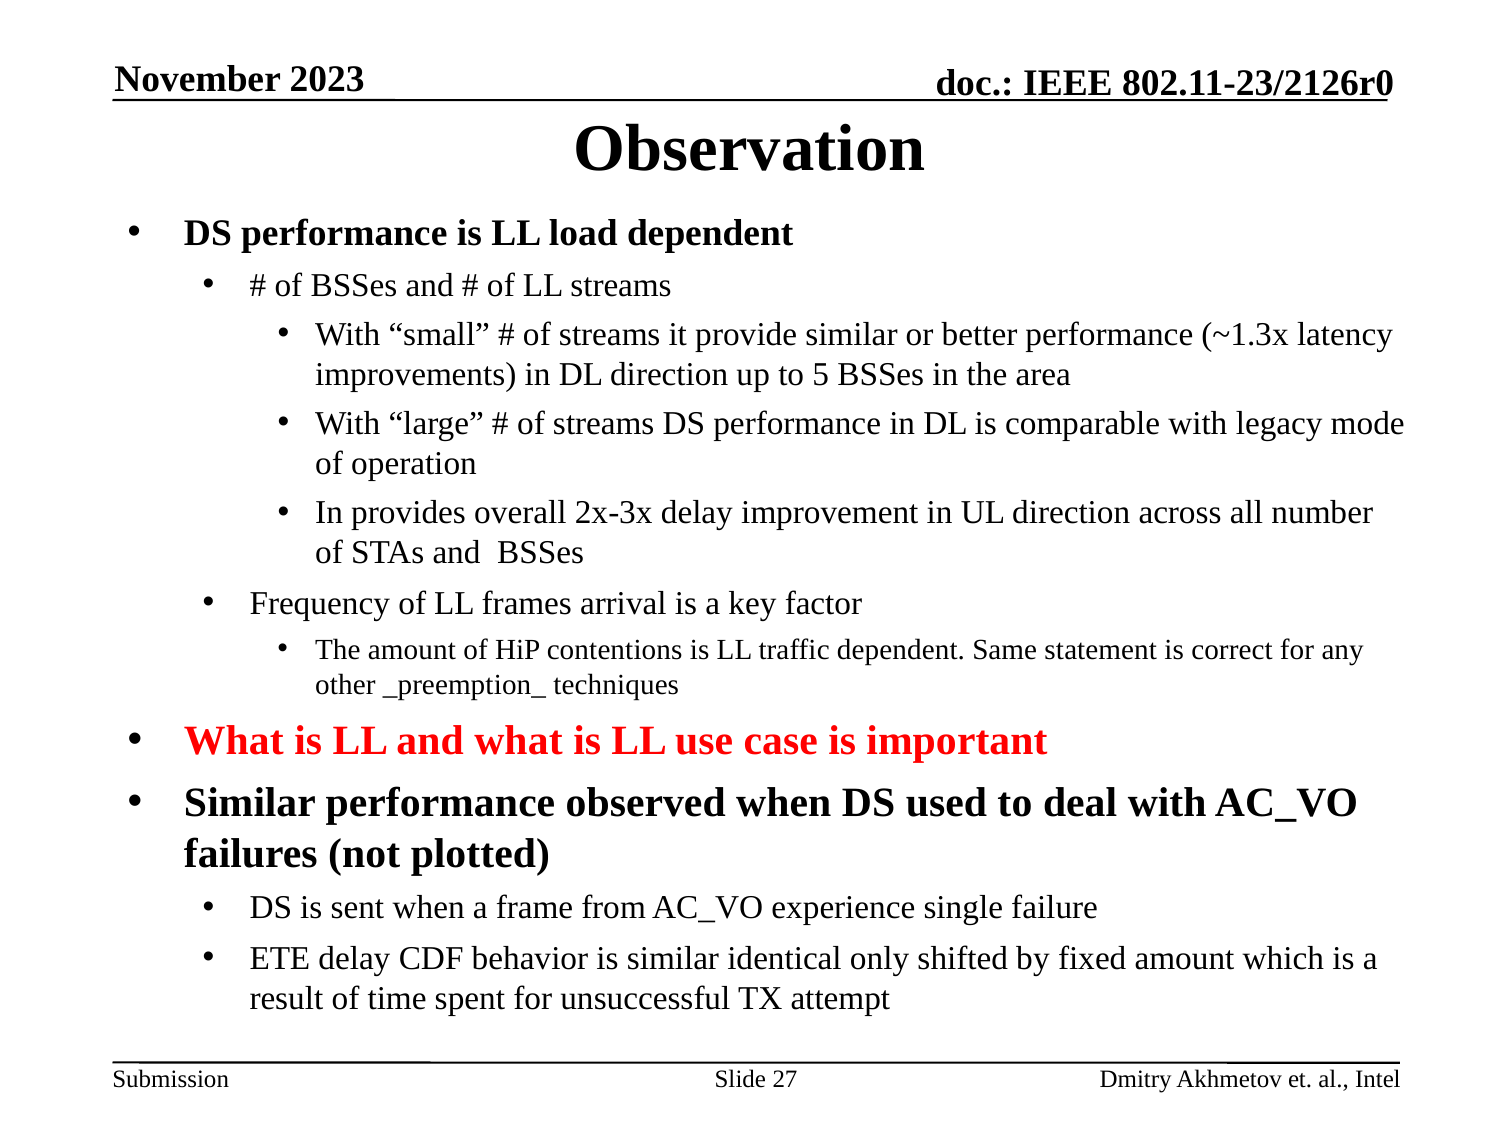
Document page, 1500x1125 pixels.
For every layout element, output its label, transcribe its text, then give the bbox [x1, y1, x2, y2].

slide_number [114, 54, 423, 100]
title Observation [112, 112, 1388, 176]
footer Dmitry Akhmetov et. al., Intel [878, 1061, 1402, 1093]
list DS performance is LL load dependent # of BSSes and # of LL streams With “small” # of streams it provide similar or better performance (~1.3x latency improvements) in DL direction up to 5 BSSes in the area With “large” # of streams DS performance in DL is comparable with legacy mode of operation In provides overall 2x-3x delay improvement in UL direction across all number of STAs and BSSes Frequency of LL frames arrival is a key factor The amount of HiP contentions is LL traffic dependent. Same statement is correct for any other _preemption_ techniques What is LL and what is LL use case is important Similar performance observed when DS used to deal with AC_VO failures (not plotted) DS is sent when a frame from AC_VO experience single failure ETE delay CDF behavior is similar identical only shifted by fixed amount which is a result of time spent for unsuccessful TX attempt [112, 199, 1426, 951]
slide_number Slide 27 [712, 1061, 800, 1123]
